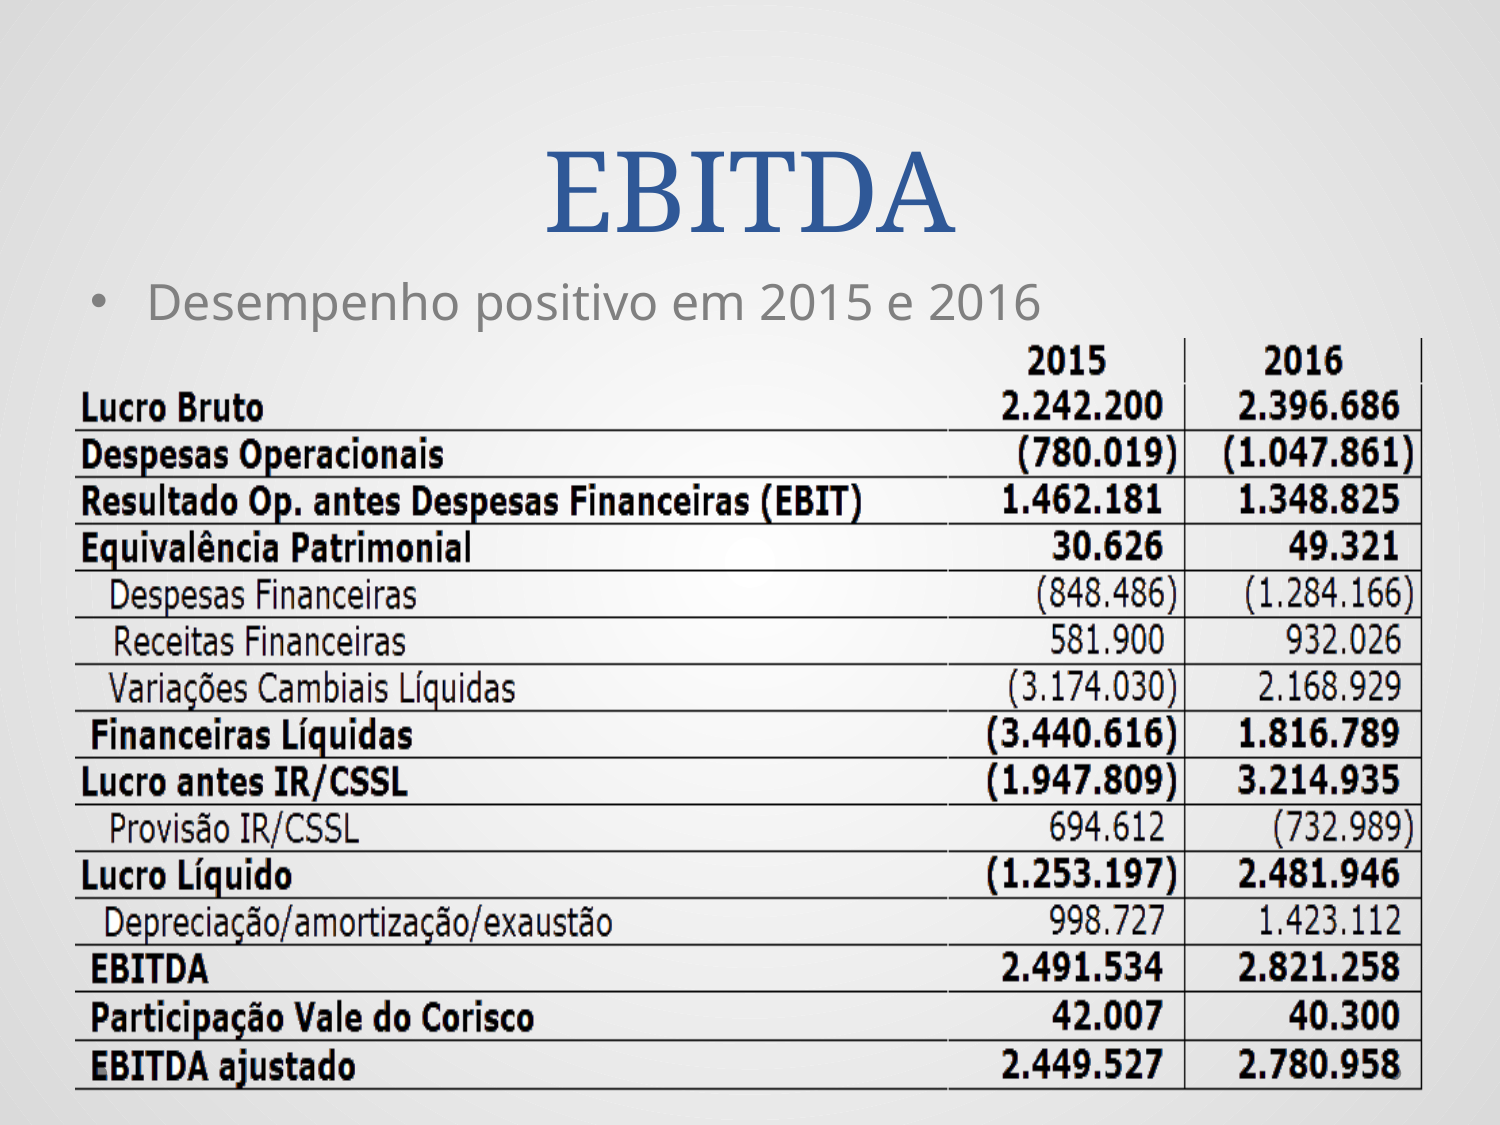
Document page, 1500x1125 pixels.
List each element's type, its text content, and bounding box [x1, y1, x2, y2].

list Desempenho positivo em 2015 e 2016 [75, 262, 1425, 337]
title EBITDA [75, 0, 1425, 262]
picture [74, 337, 1426, 1095]
